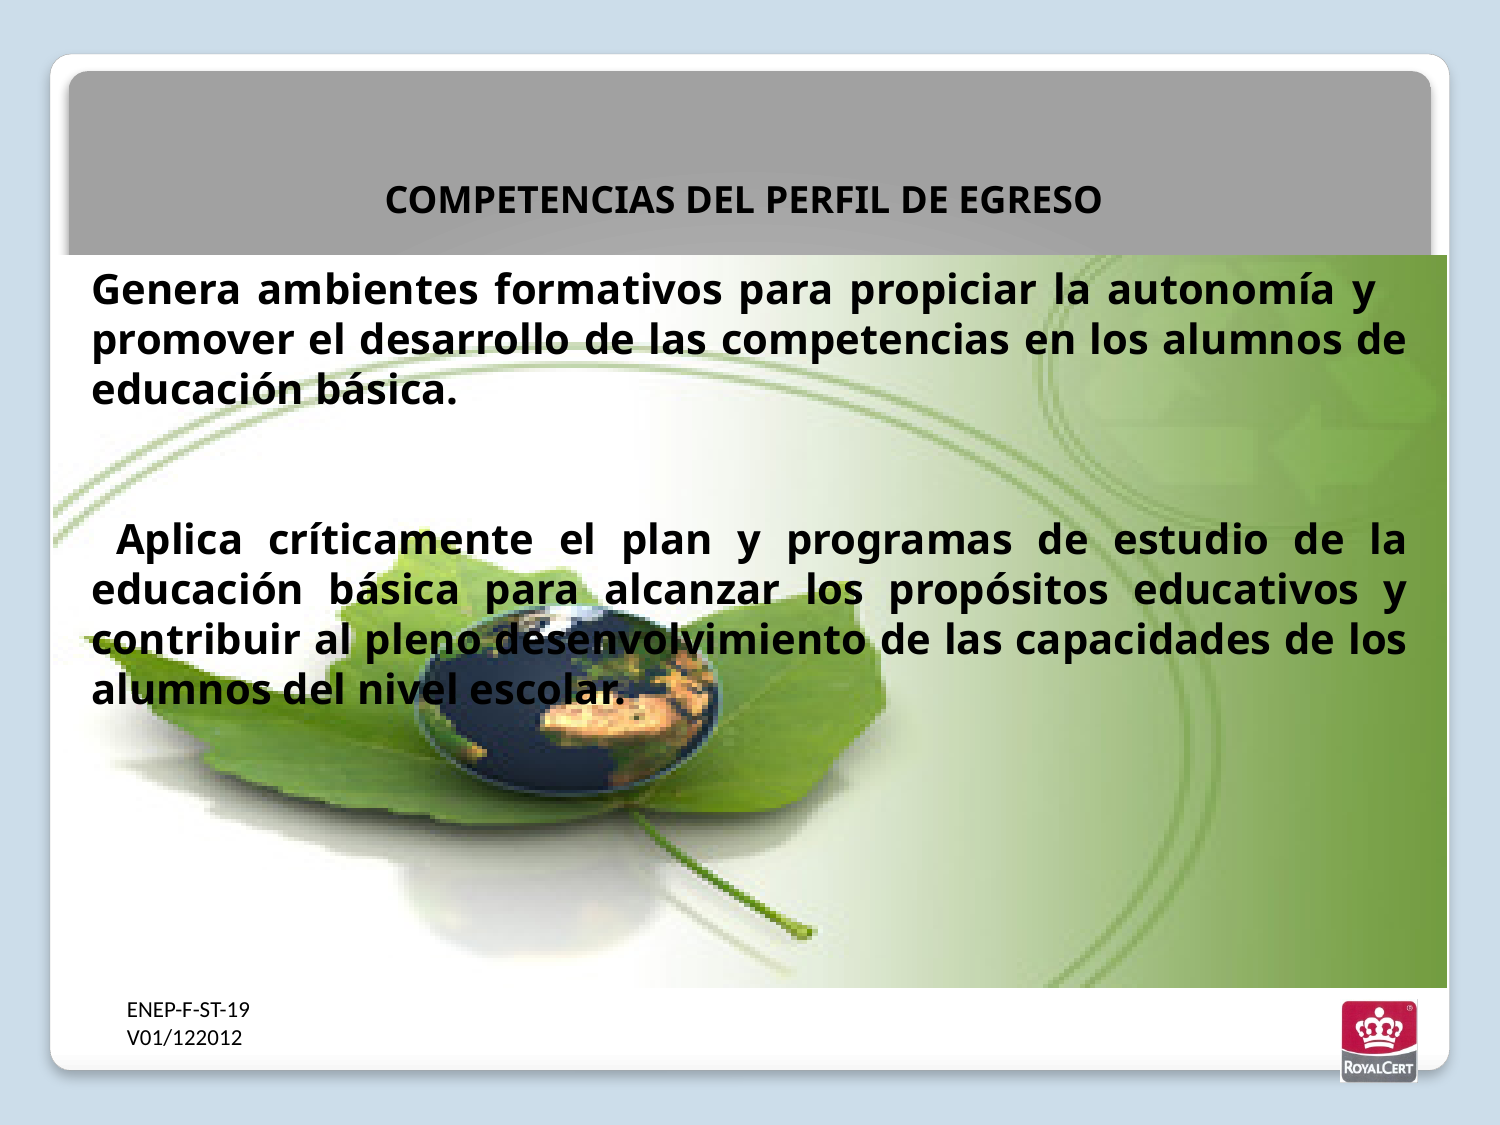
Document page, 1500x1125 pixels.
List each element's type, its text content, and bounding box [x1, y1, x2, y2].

text_box COMPETENCIAS DEL PERFIL DE EGRESO [135, 168, 1353, 254]
text_box [0, 0, 1500, 75]
picture [1340, 999, 1418, 1083]
picture [52, 255, 1448, 988]
